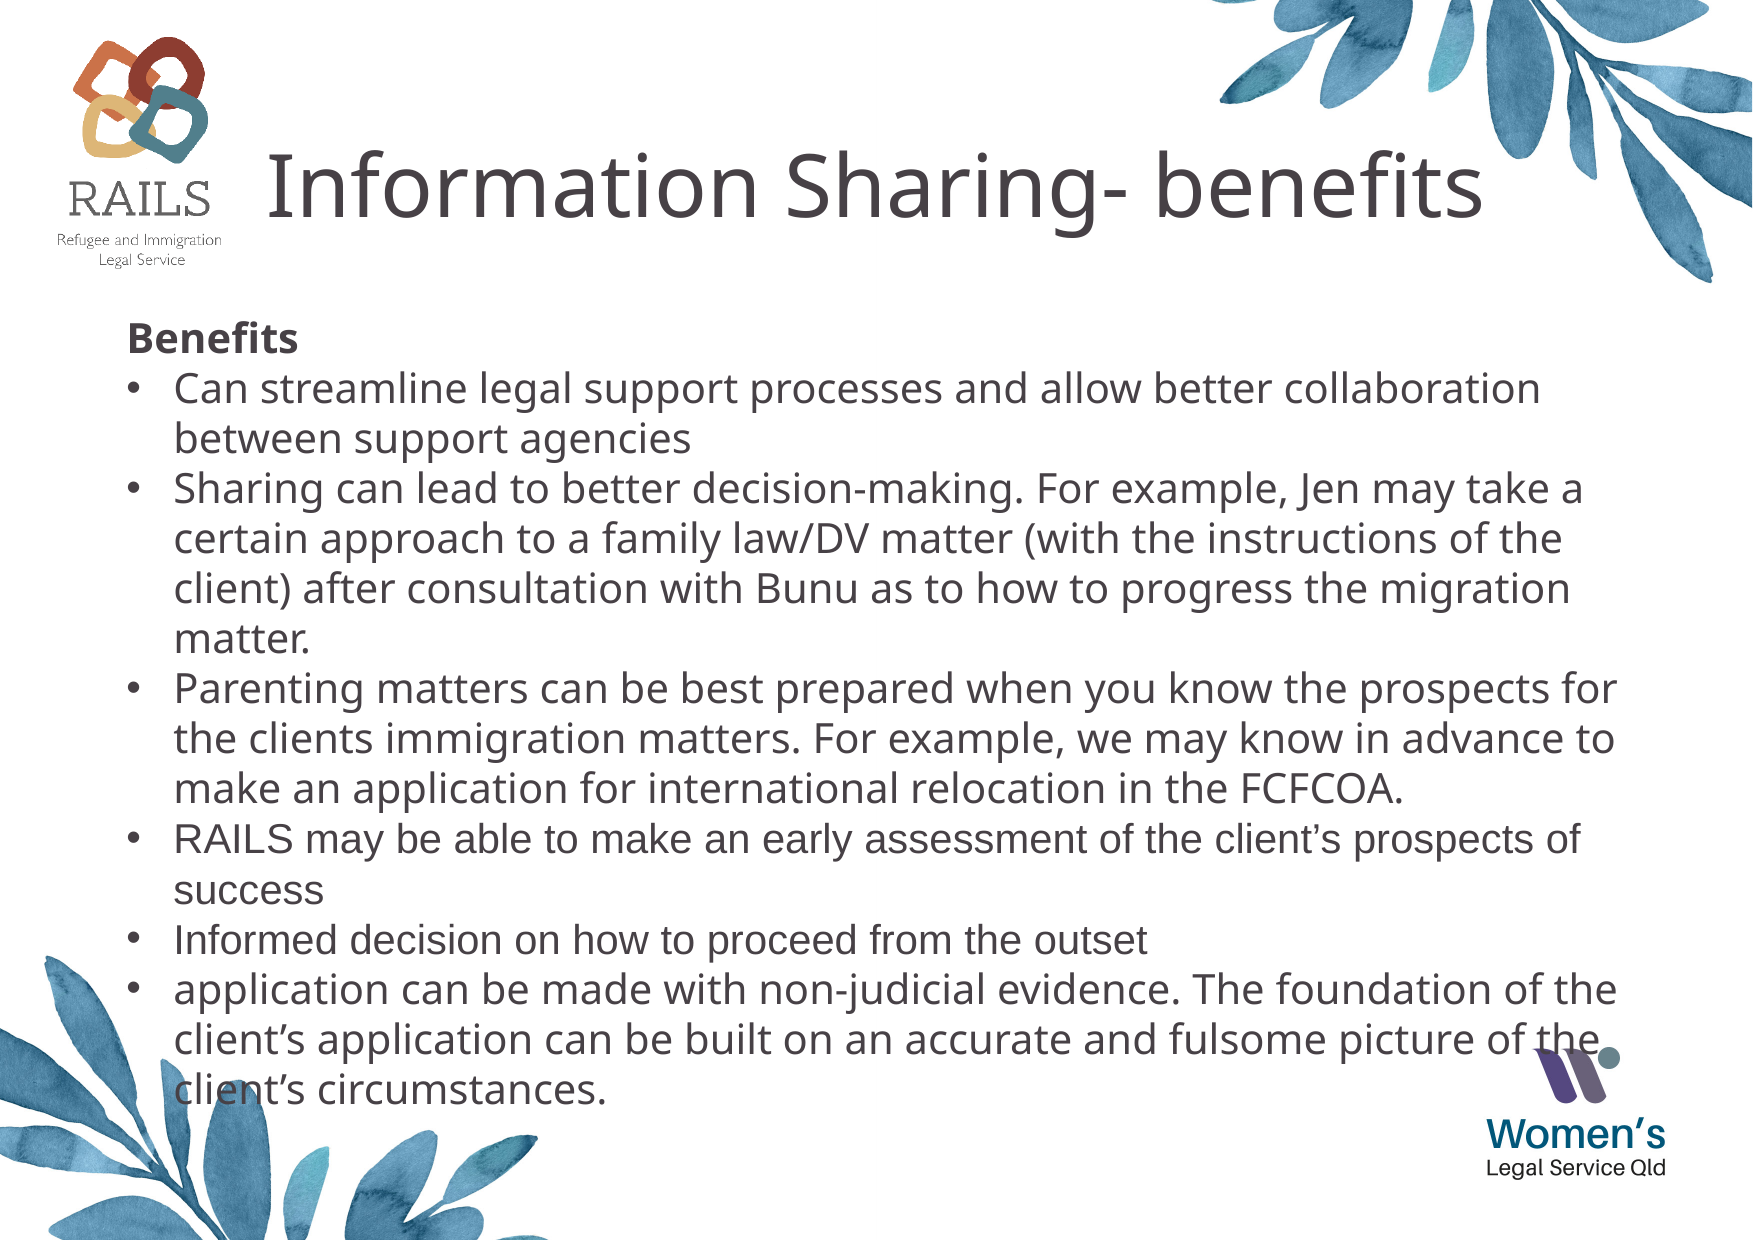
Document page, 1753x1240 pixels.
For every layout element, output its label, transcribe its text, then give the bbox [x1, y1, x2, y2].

text_box Information Sharing- benefits [245, 121, 1622, 252]
text_box Benefits Can streamline legal support processes and allow better collaboration between support agencies Sharing can lead to better decision-making. For example, Jen may take a certain approach to a family law/DV matter (with the instructions of the client) after consultation with Bunu as to how to progress the migration matter. Parenting matters can be best prepared when you know the prospects for the clients immigration matters. For example, we may know in advance to make an application for international relocation in the FCFCOA. RAILS may be able to make an early assessment of the client’s prospects of success Informed decision on how to proceed from the outset application can be made with non-judicial evidence. The foundation of the client’s application can be built on an accurate and fulsome picture of the client’s circumstances. [111, 304, 1641, 1160]
picture [0, 0, 1753, 1240]
